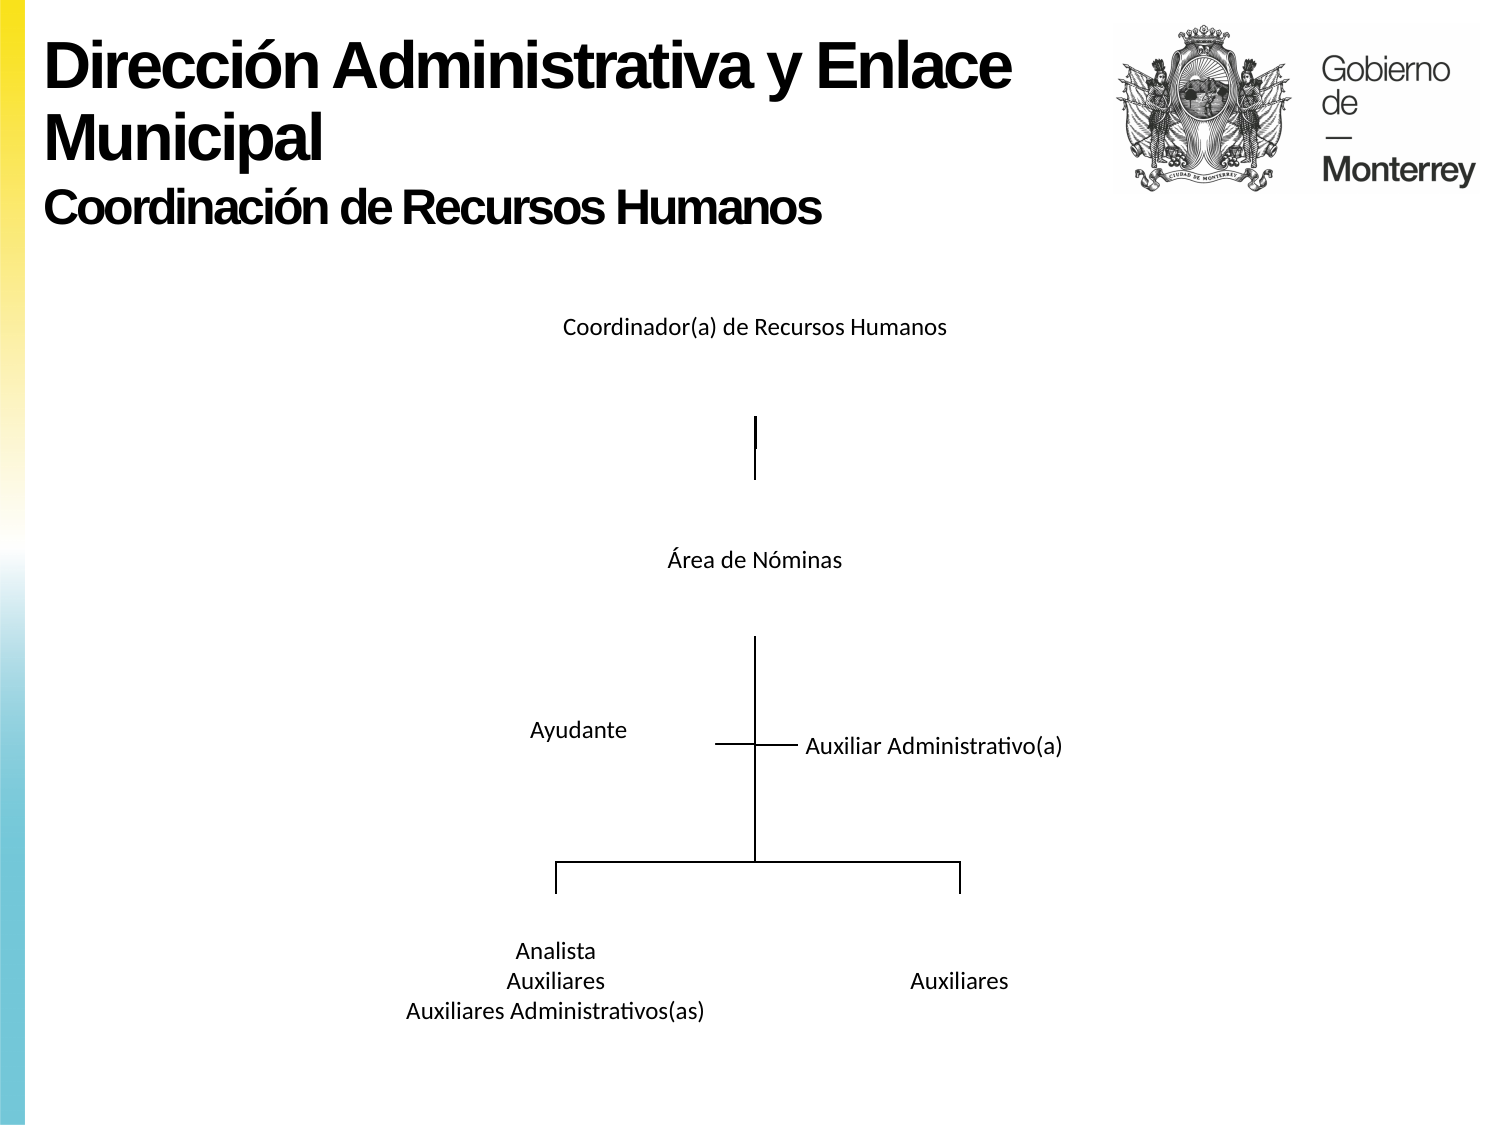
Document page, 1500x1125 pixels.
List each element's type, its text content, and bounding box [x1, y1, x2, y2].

picture [1149, 23, 1480, 194]
picture [0, 0, 25, 1125]
text_box Dirección Administrativa y Enlace Municipal Coordinación de Recursos Humanos [28, 23, 1149, 243]
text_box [252, 264, 1259, 1091]
